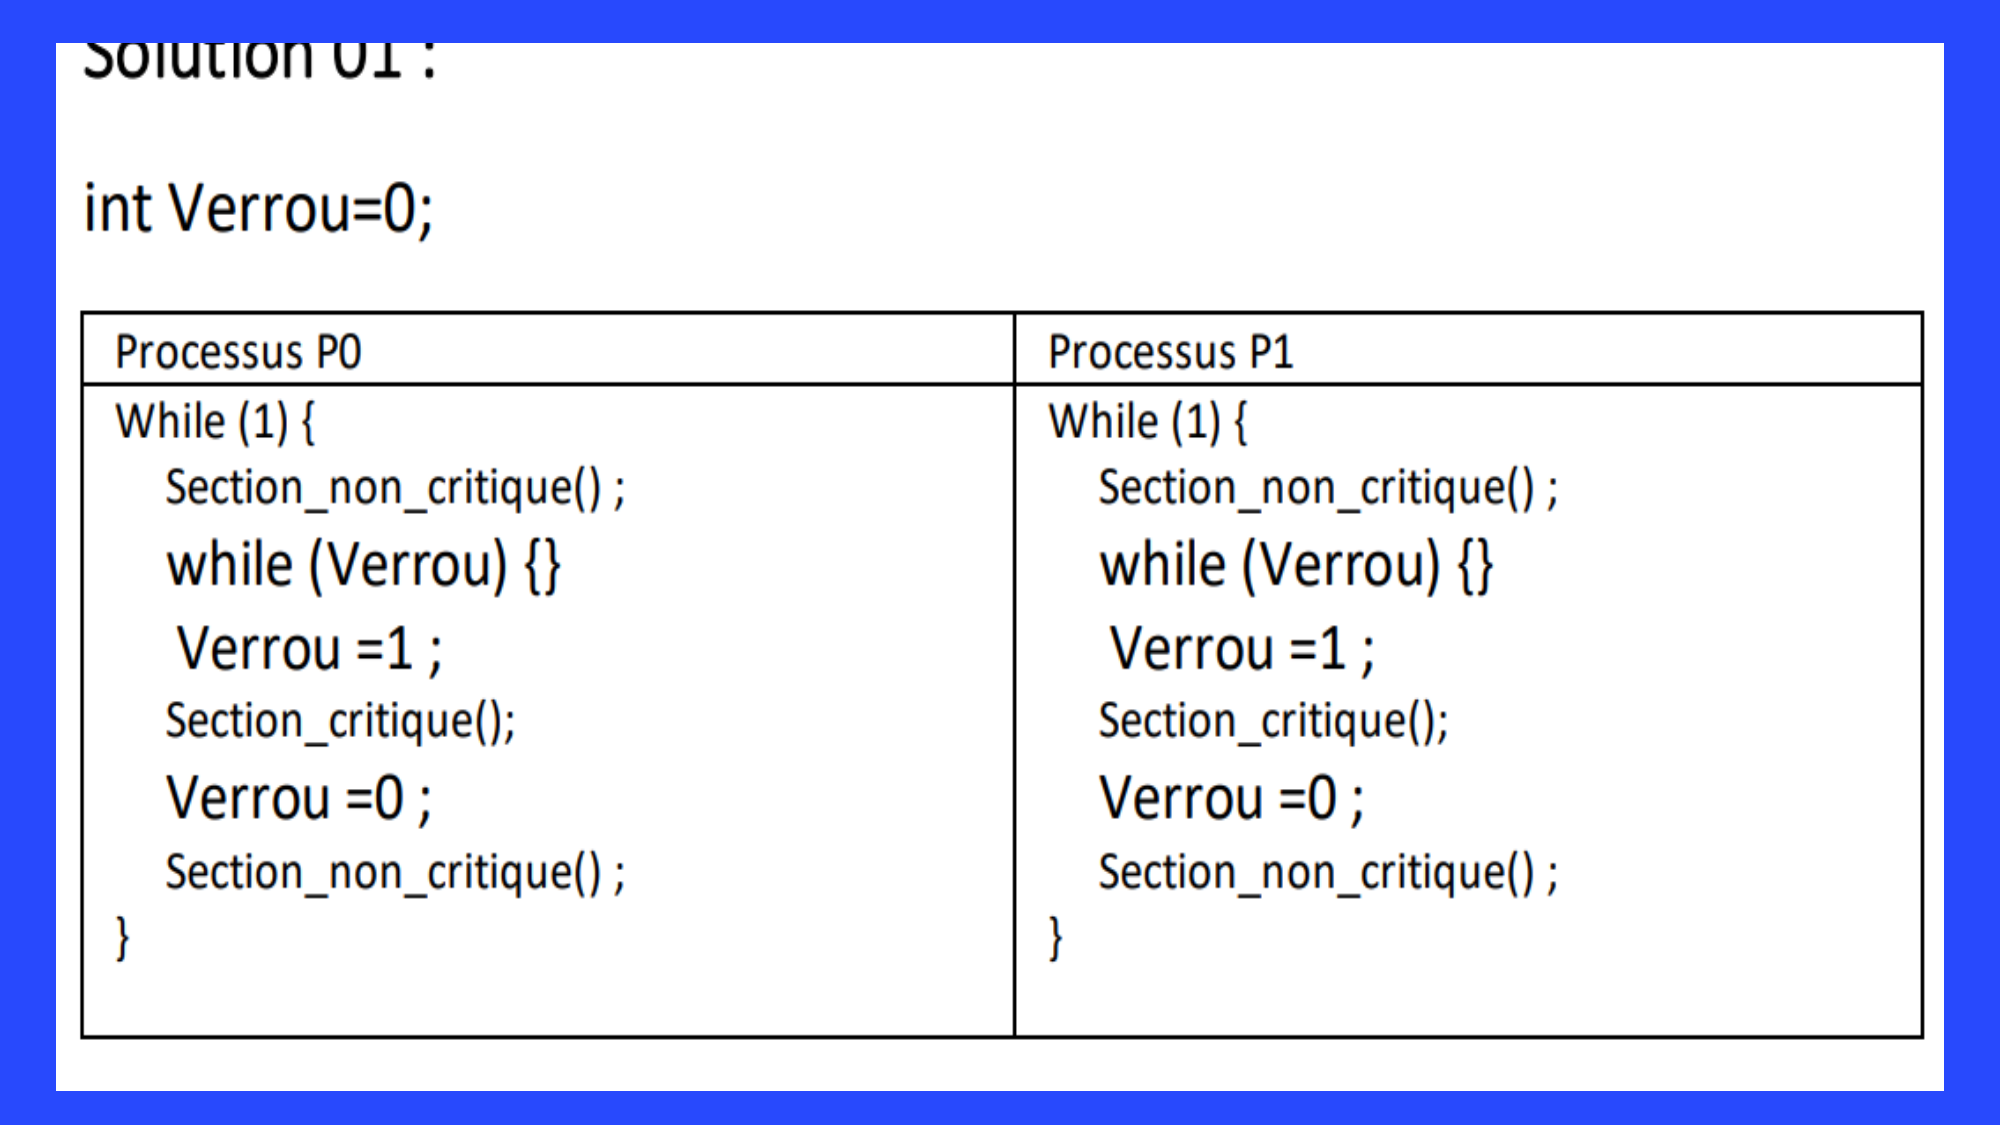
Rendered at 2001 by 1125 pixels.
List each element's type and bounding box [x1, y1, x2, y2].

picture [56, 43, 1944, 1092]
